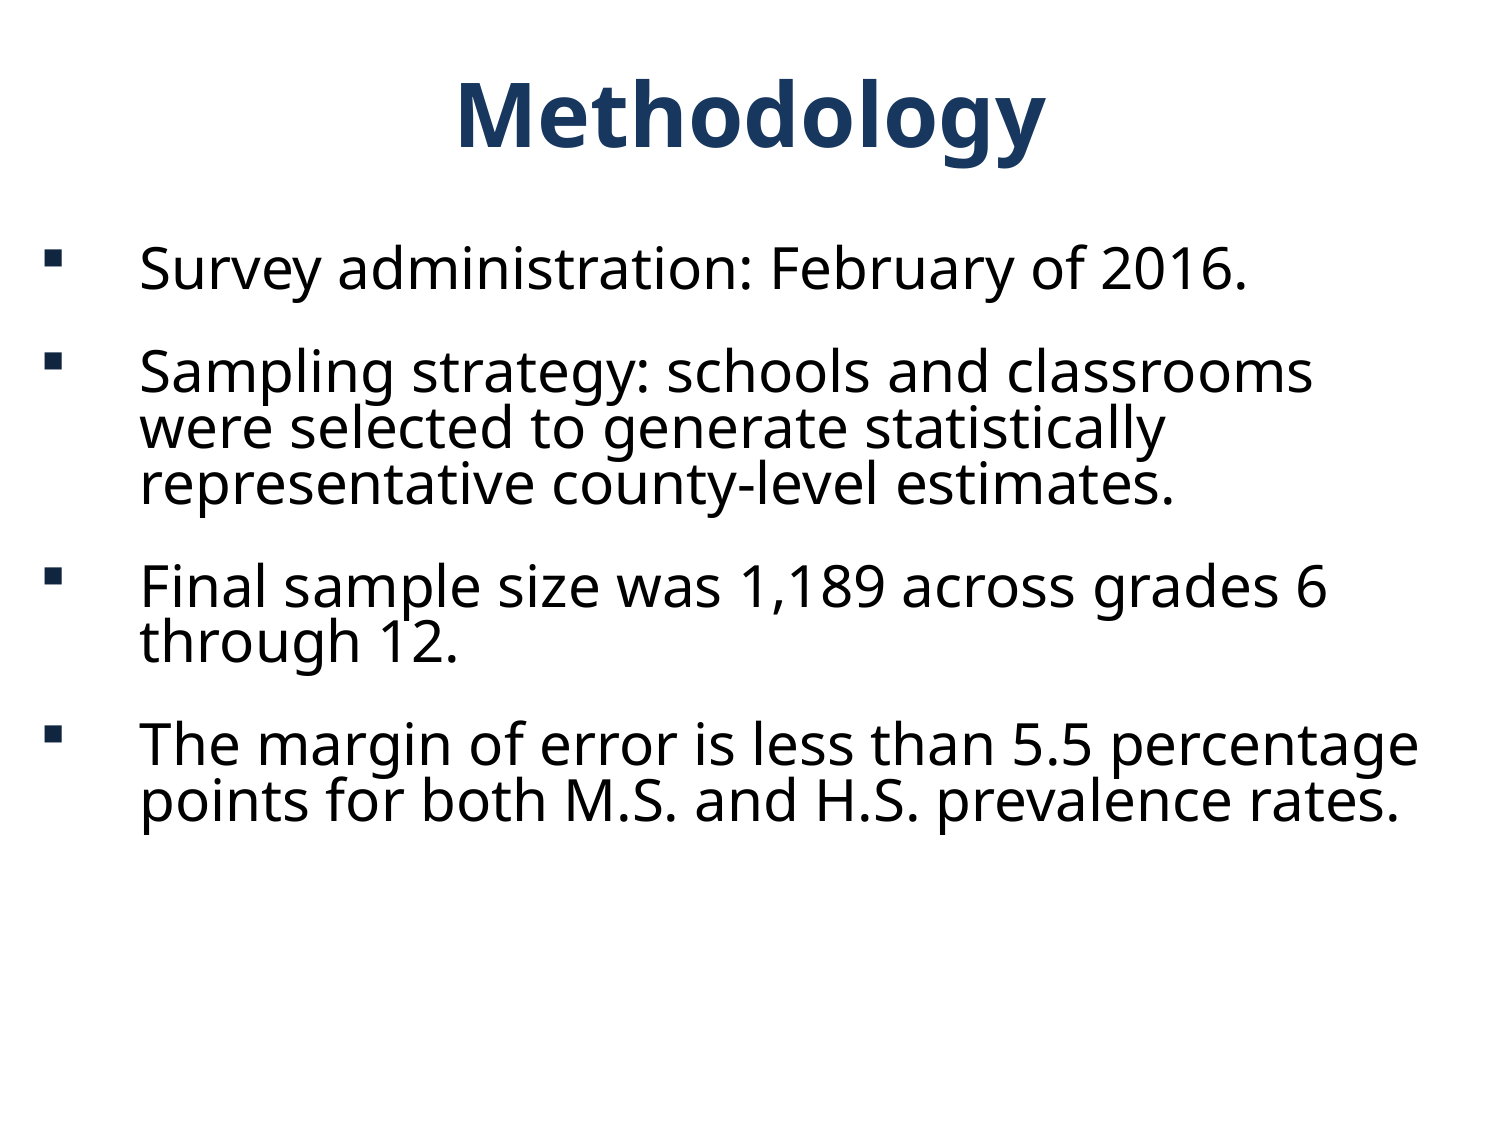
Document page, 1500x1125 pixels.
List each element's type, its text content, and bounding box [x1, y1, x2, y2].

text_box Survey administration: February of 2016. Sampling strategy: schools and classrooms were selected to generate statistically representative county-level estimates. Final sample size was 1,189 across grades 6 through 12. The margin of error is less than 5.5 percentage points for both M.S. and H.S. prevalence rates. [24, 237, 1475, 963]
text_box Methodology [37, 62, 1463, 174]
